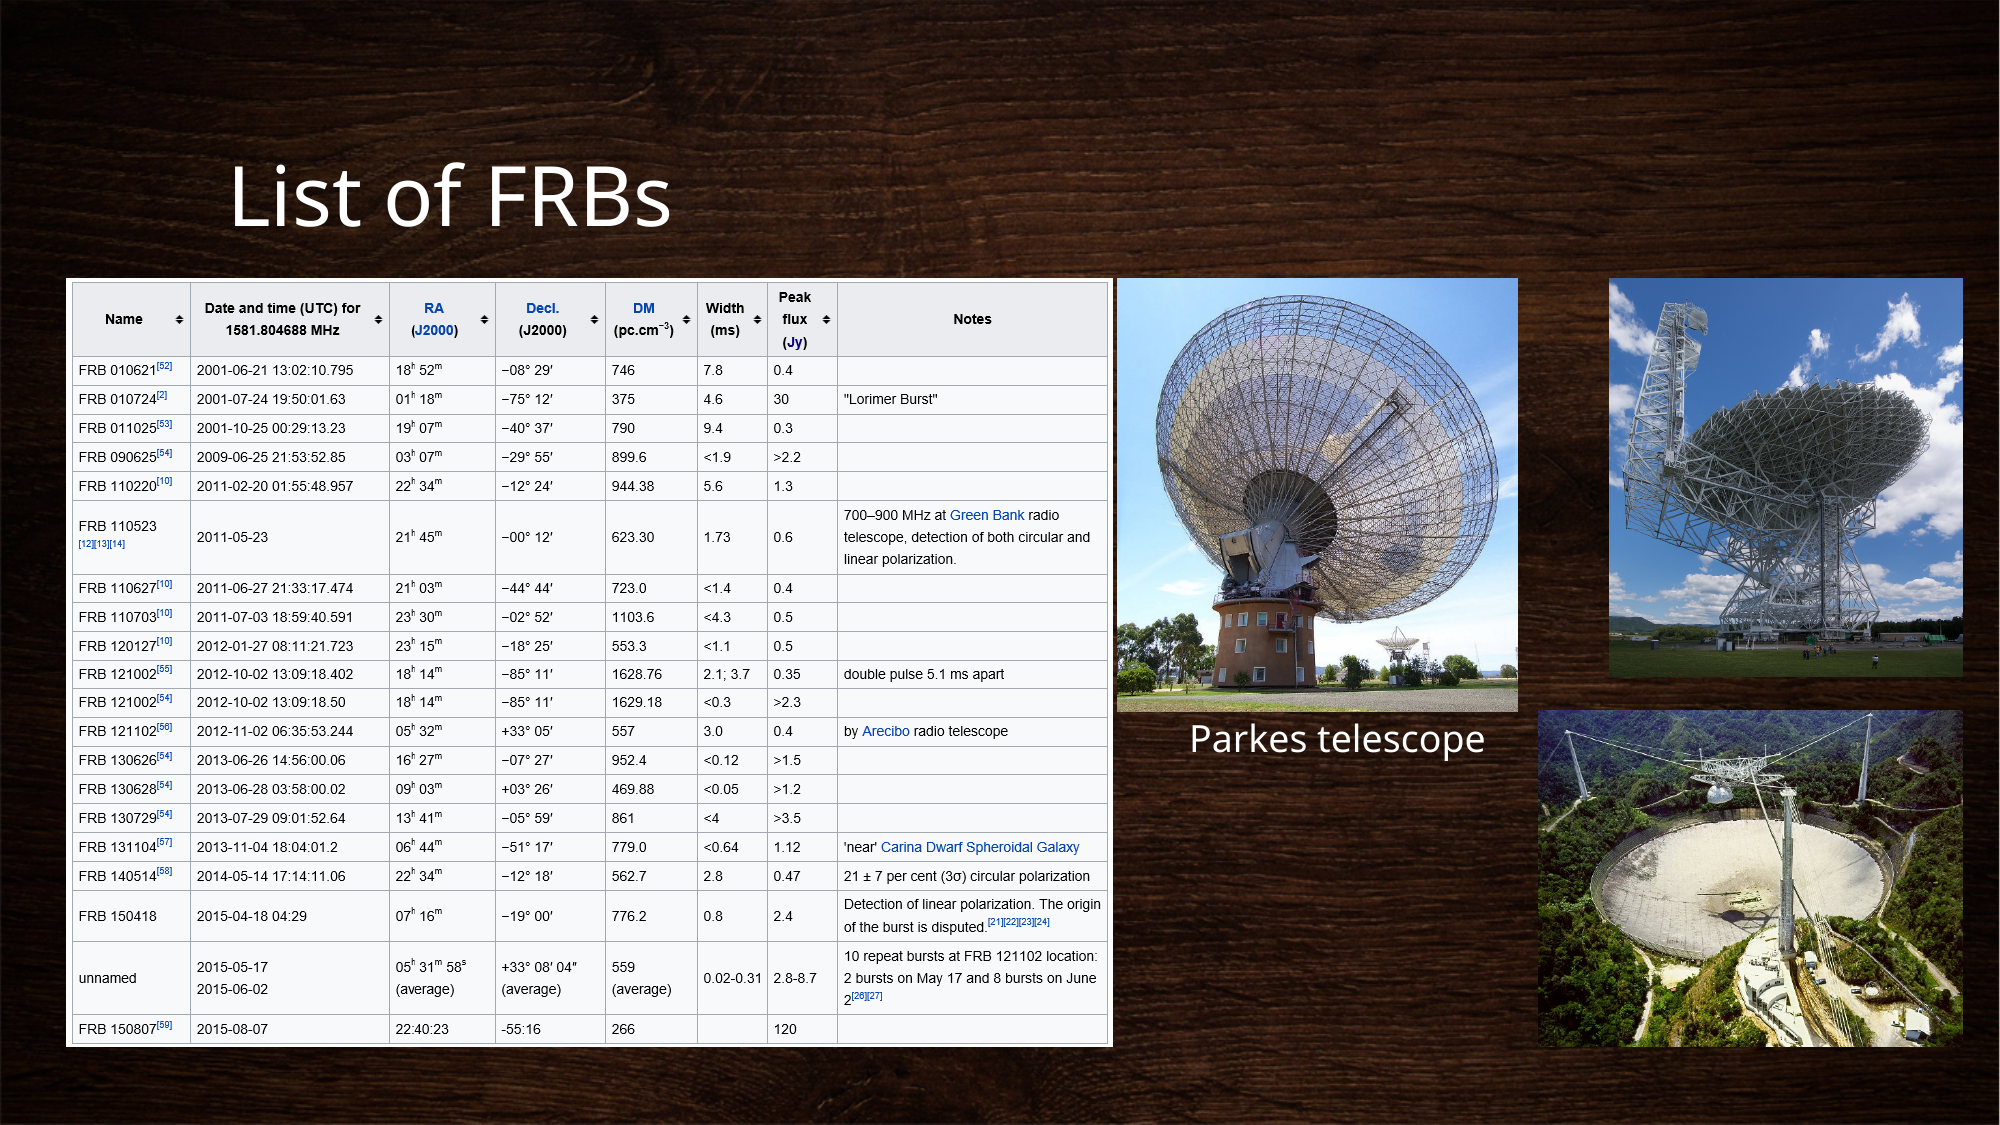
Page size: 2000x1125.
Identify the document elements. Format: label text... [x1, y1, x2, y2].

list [65, 278, 1113, 1048]
title List of FRBs [212, 62, 1788, 250]
text_box Parkes telescope [1174, 728, 1501, 768]
picture [0, 0, 2000, 1125]
